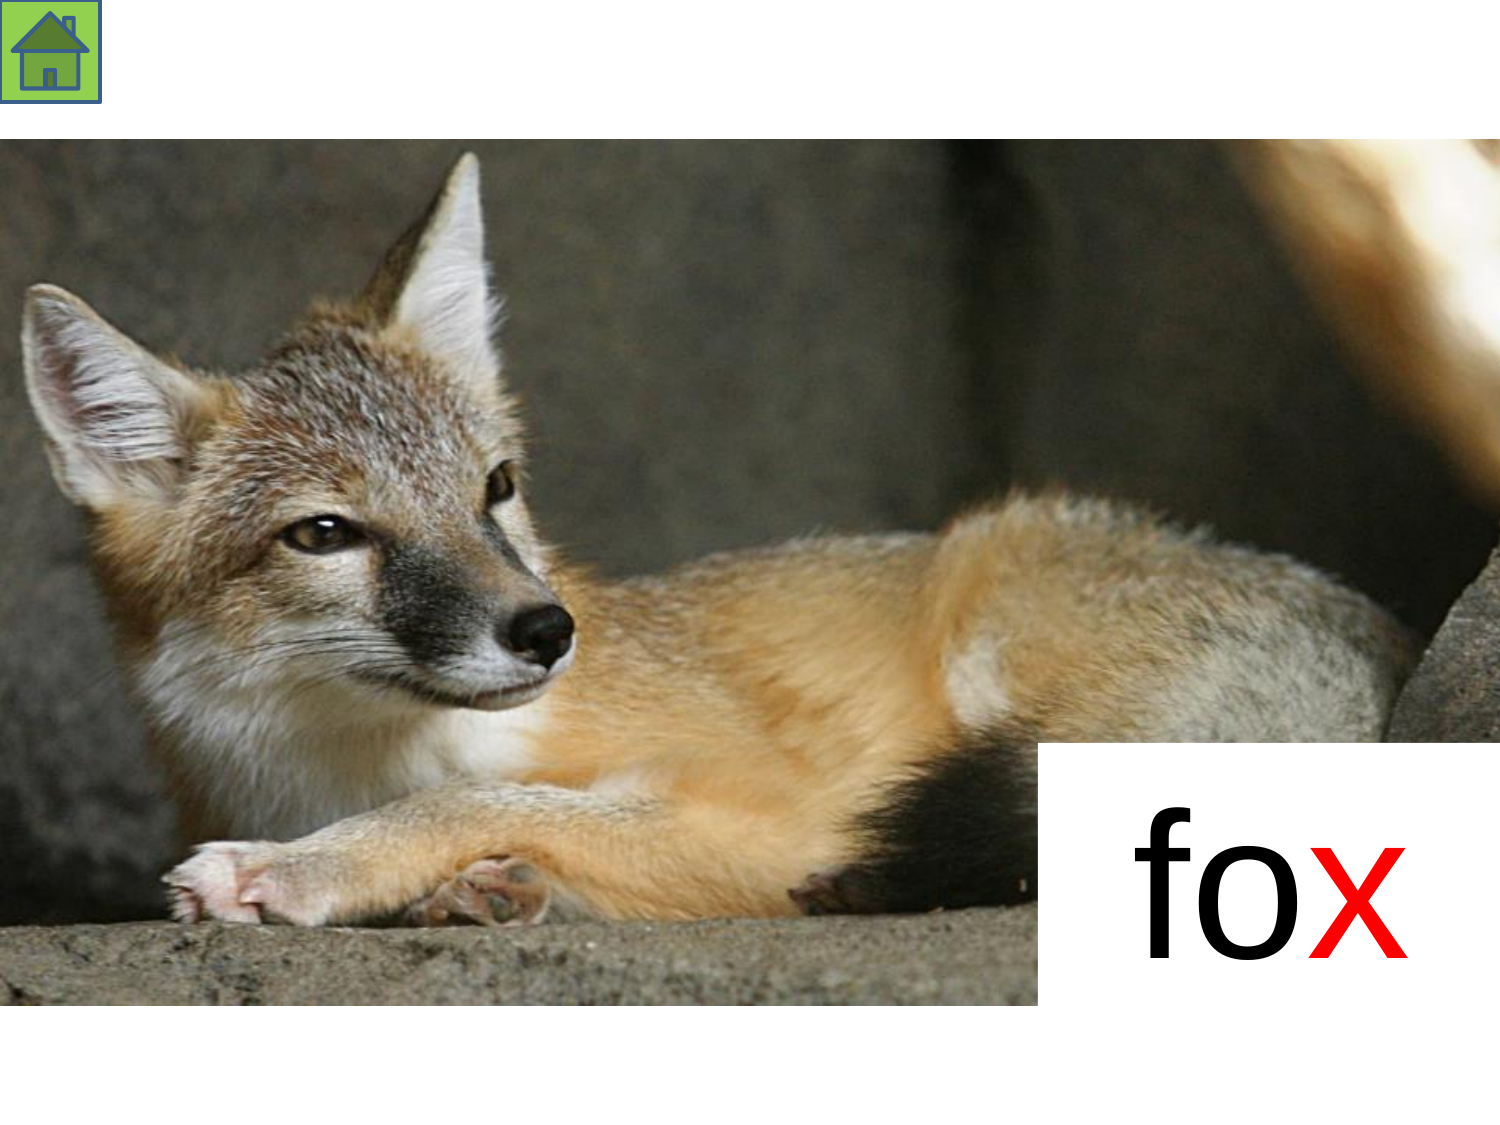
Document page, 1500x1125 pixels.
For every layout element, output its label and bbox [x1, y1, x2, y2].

text_box [0, 0, 102, 104]
picture [0, 138, 1500, 1006]
